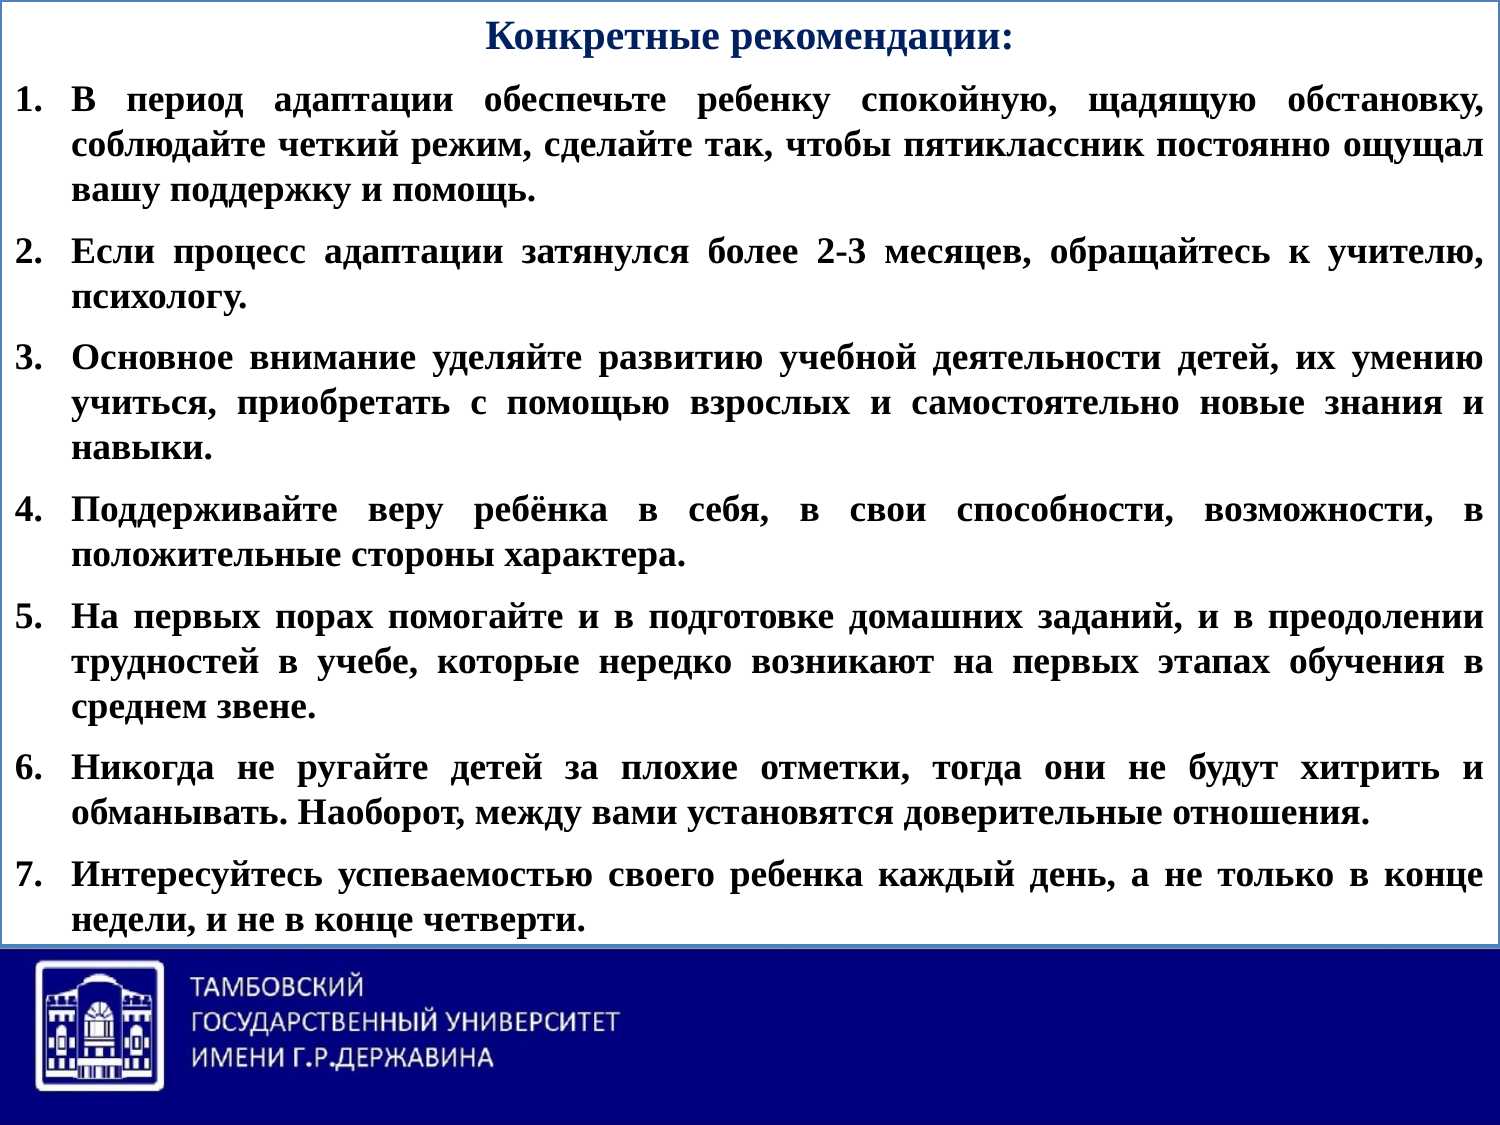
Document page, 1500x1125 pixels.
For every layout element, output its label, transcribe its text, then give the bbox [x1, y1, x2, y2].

picture [0, 873, 1500, 1125]
text_box Конкретные рекомендации: В период адаптации обеспечьте ребенку спокойную, щадящую обстановку, соблюдайте четкий режим, сделайте так, чтобы пятиклассник постоянно ощущал вашу поддержку и помощь. Если процесс адаптации затянулся более 2-3 месяцев, обращайтесь к учителю, психологу. Основное внимание уделяйте развитию учебной деятельности детей, их умению учиться, приобретать с помощью взрослых и самостоятельно новые знания и навыки. Поддерживайте веру ребёнка в себя, в свои способности, возможности, в положительные стороны характера. На первых порах помогайте и в подготовке домашних заданий, и в преодолении трудностей в учебе, которые нередко возникают на первых этапах обучения в среднем звене. Никогда не ругайте детей за плохие отметки, тогда они не будут хитрить и обманывать. Наоборот, между вами установятся доверительные отношения. Интересуйтесь успеваемостью своего ребенка каждый день, а не только в конце недели, и не в конце четверти. [0, 0, 1500, 873]
